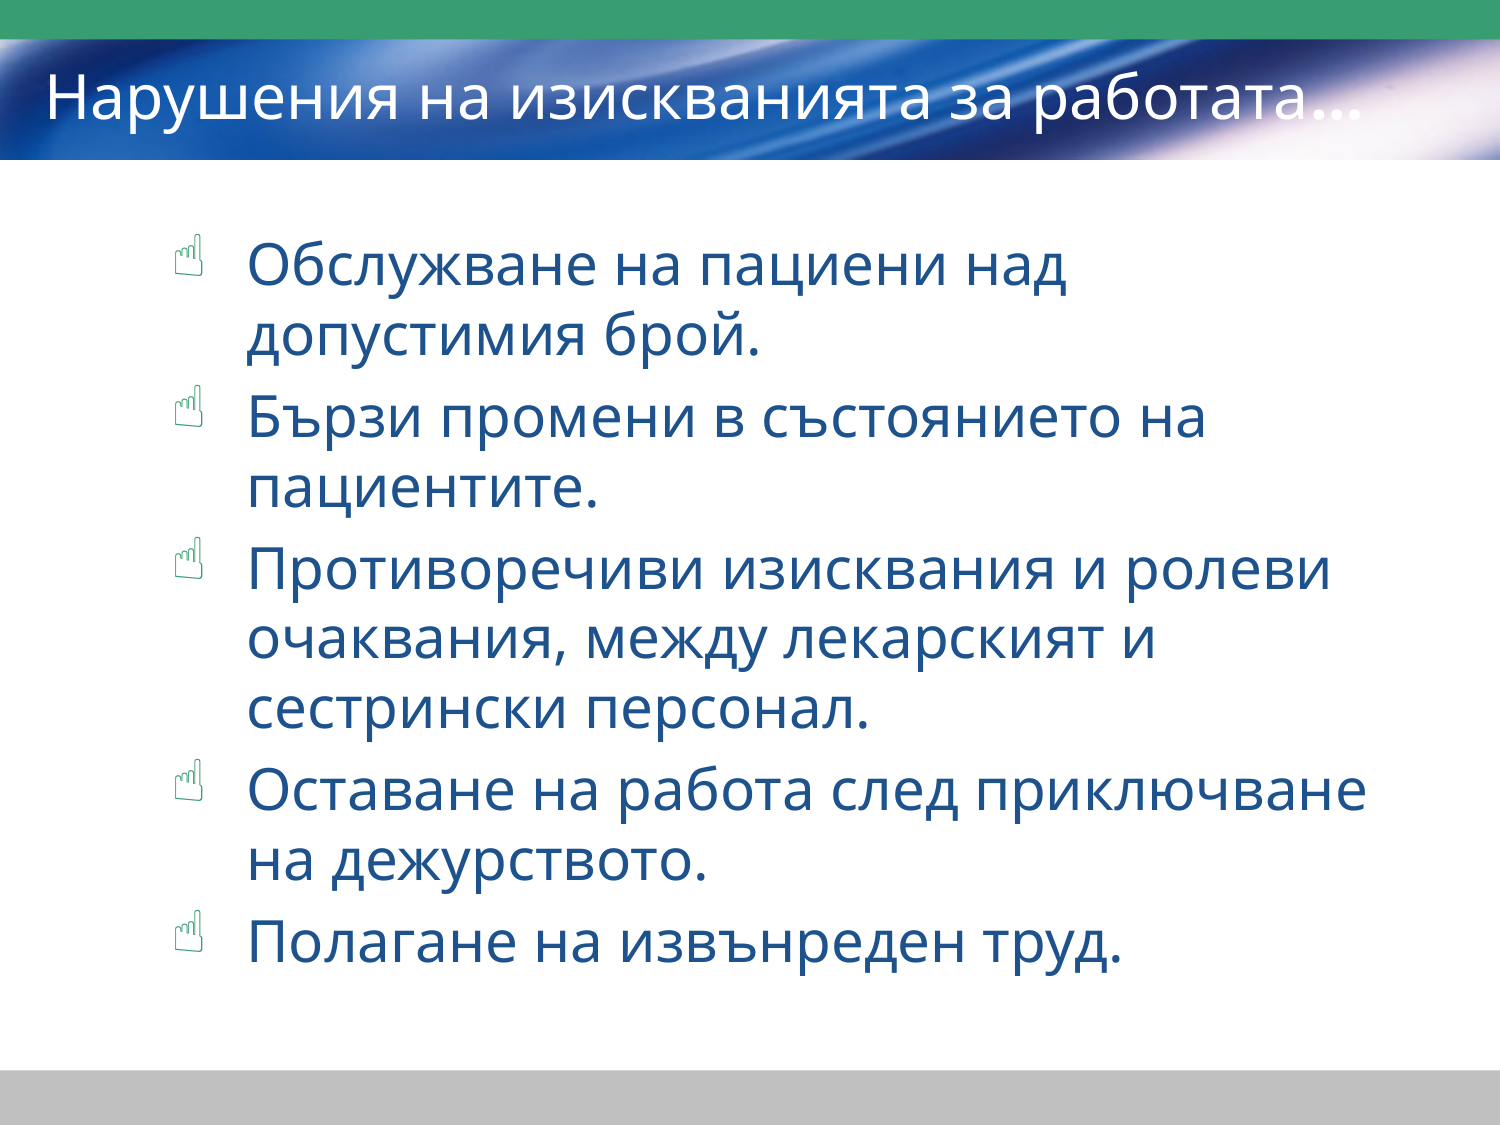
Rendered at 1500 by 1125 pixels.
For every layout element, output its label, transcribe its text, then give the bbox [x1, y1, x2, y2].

list Обслужване на пациени над допустимия брой. Бързи промени в състоянието на пациентите. Противоречиви изисквания и ролеви очаквания, между лекарският и сестрински персонал. Оставане на работа след приключване на дежурството. Полагане на извънреден труд. [100, 219, 1400, 1000]
title Нарушения на изискванията за работата… [29, 42, 1451, 162]
picture [0, 40, 1500, 160]
